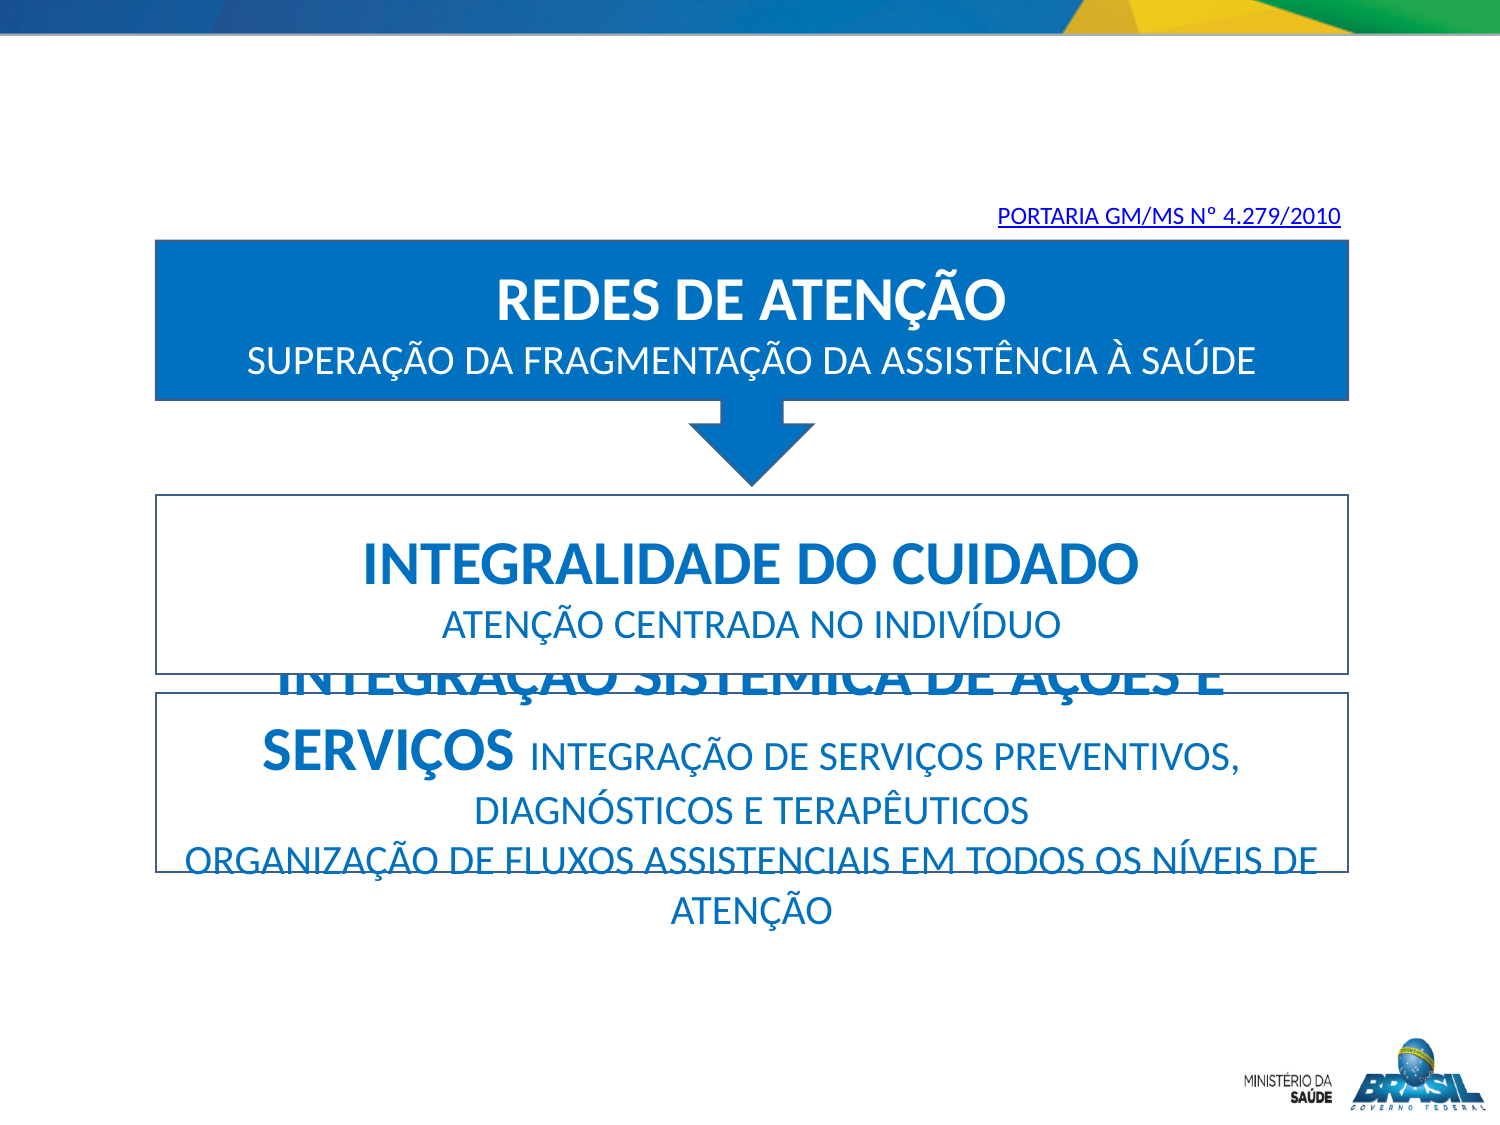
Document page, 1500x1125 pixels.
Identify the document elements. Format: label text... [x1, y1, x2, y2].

text_box Portaria GM/MS nº 4.279/2010 [982, 192, 1356, 237]
picture [0, 0, 1500, 36]
text_box Integralidade do cuidado Atenção Centrada no indivíduo [155, 494, 1349, 675]
text_box Integração sistêmica de ações e serviços Integração de serviços preventivos, diagnósticos e terapêuticos Organização de fluxos assistenciais em todos os níveis de atenção [155, 692, 1349, 873]
picture [1218, 1029, 1499, 1124]
text_box Redes de Atenção Superação da fragmentação da assistência à saúde [154, 239, 1350, 487]
